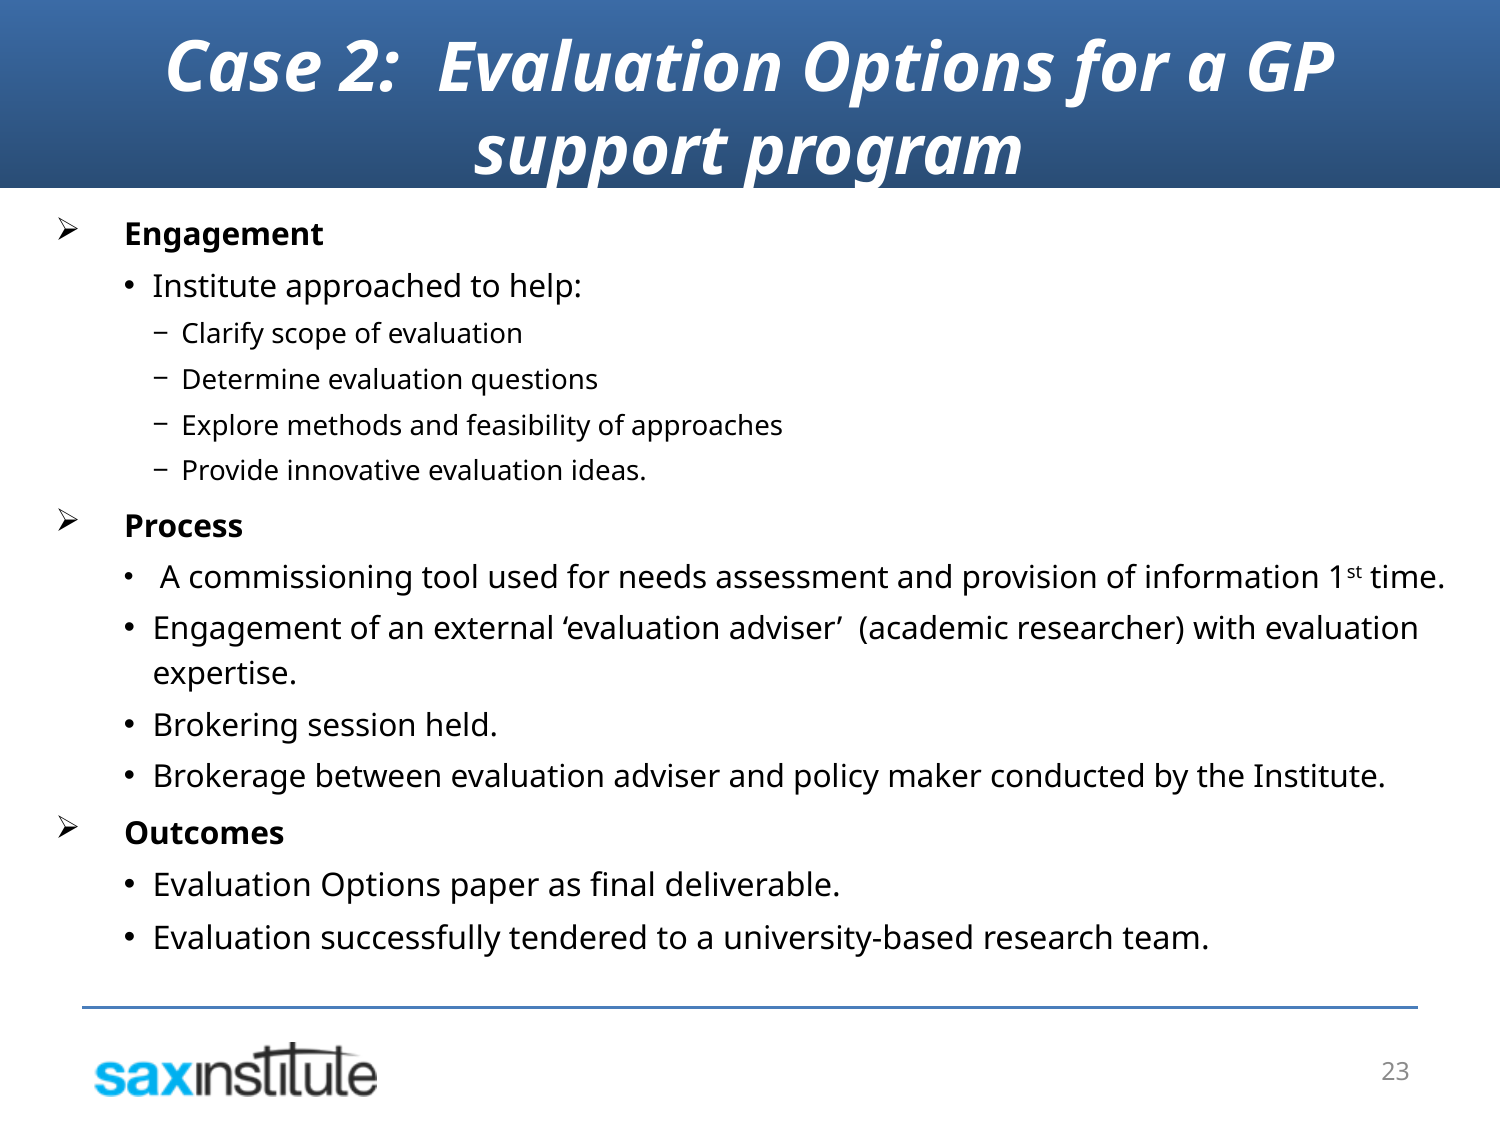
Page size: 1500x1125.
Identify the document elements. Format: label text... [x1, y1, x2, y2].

text_box Case 2: Evaluation Options for a GP support program [74, 13, 1425, 198]
picture [93, 1042, 377, 1097]
slide_number 23 [1074, 1042, 1425, 1103]
list Engagement Institute approached to help: Clarify scope of evaluation Determine evaluation questions Explore methods and feasibility of approaches Provide innovative evaluation ideas. Process A commissioning tool used for needs assessment and provision of information 1st time. Engagement of an external ‘evaluation adviser’ (academic researcher) with evaluation expertise. Brokering session held. Brokerage between evaluation adviser and policy maker conducted by the Institute. Outcomes Evaluation Options paper as final deliverable. Evaluation successfully tendered to a university-based research team. [23, 198, 1466, 997]
